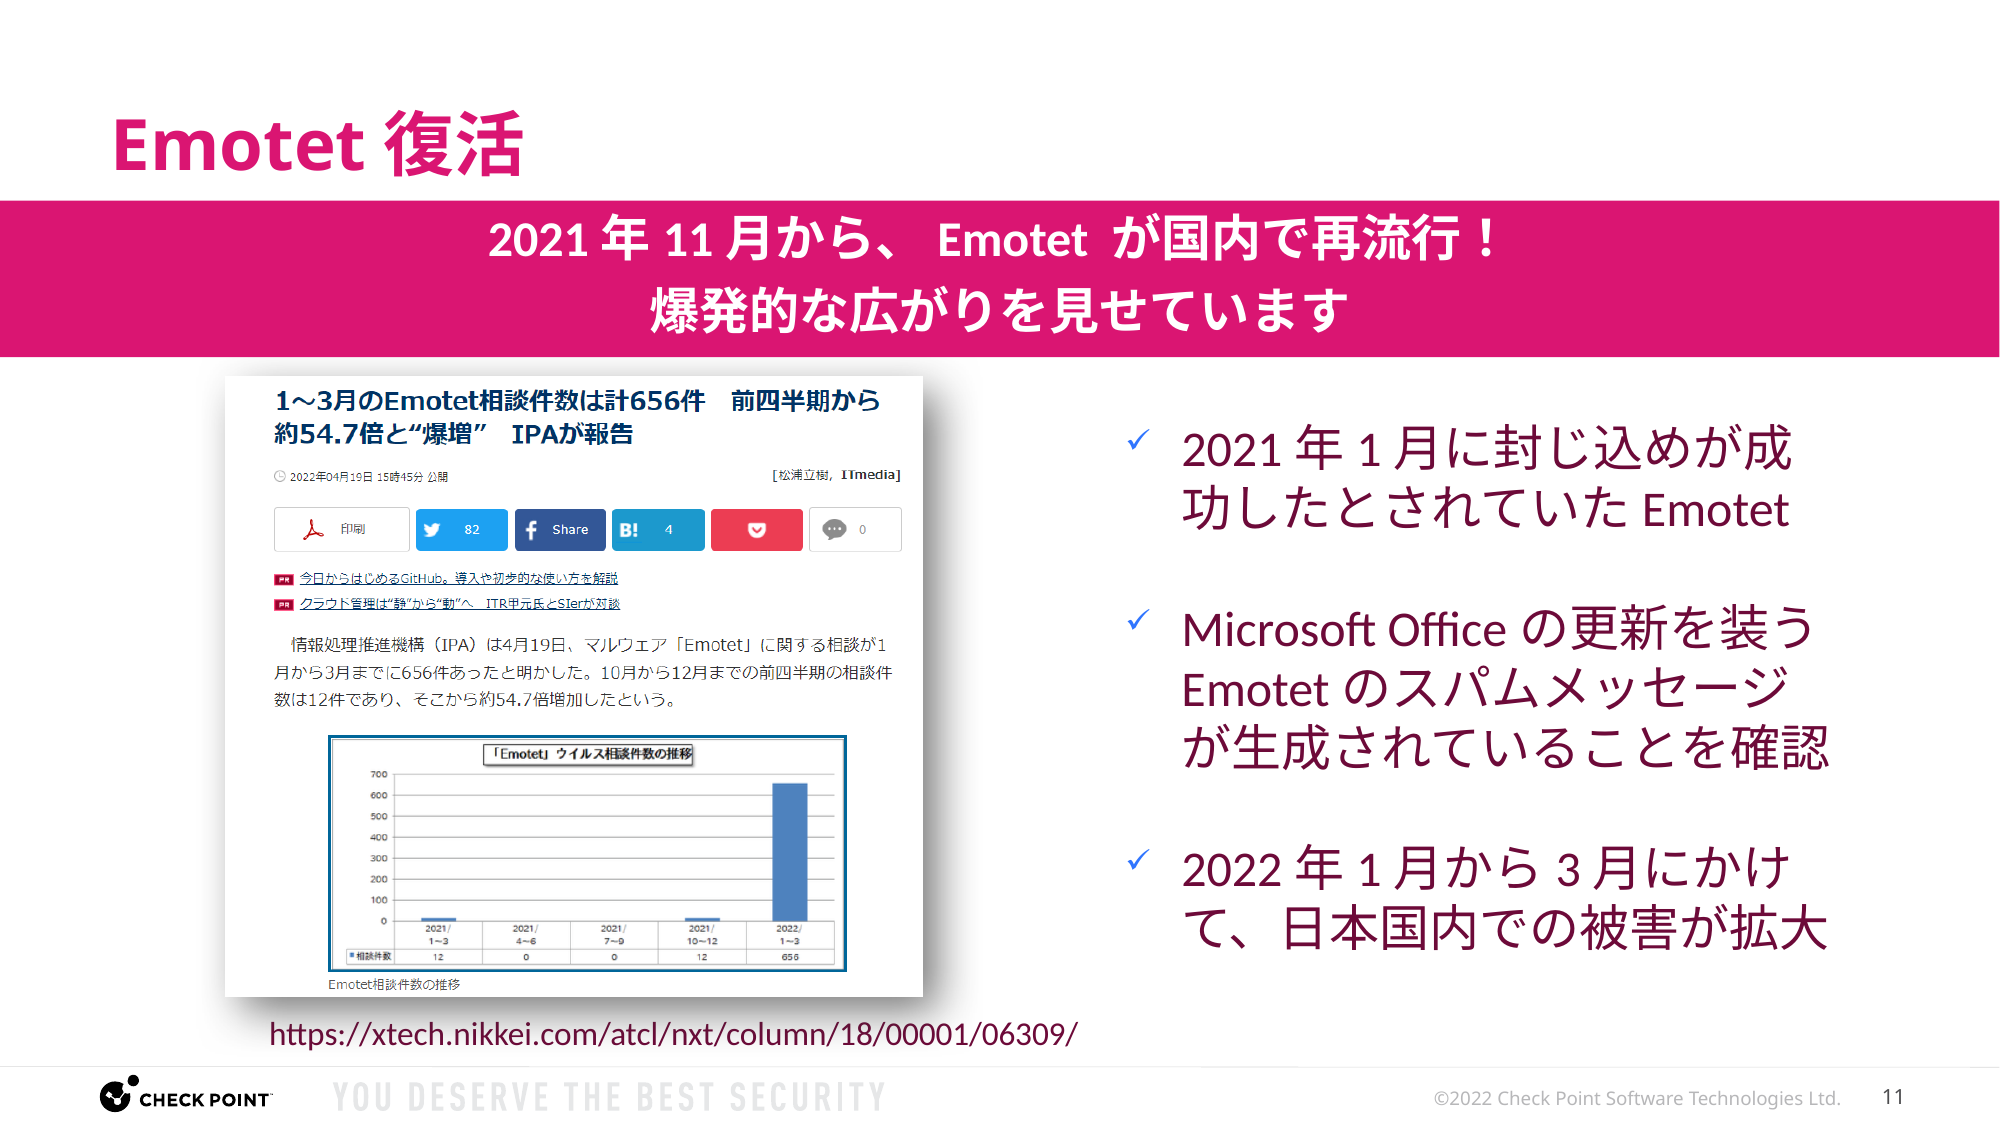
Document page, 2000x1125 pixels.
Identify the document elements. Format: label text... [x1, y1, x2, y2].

title Emotet復活 [95, 105, 1904, 200]
text_box https://xtech.nikkei.com/atcl/nxt/column/18/00001/06309/ [254, 1004, 1095, 1060]
text_box 2021年11月から、Emotet が国内で再流行！ 爆発的な広がりを見せています [0, 200, 2000, 358]
picture [225, 376, 923, 998]
text_box 2021年1月に封じ込めが成功したとされていたEmotet Microsoft Officeの更新を装うEmotetのスパムメッセージが生成されていることを確認 2022年1月から3月にかけて、日本国内での被害が拡大 [1110, 409, 1853, 965]
